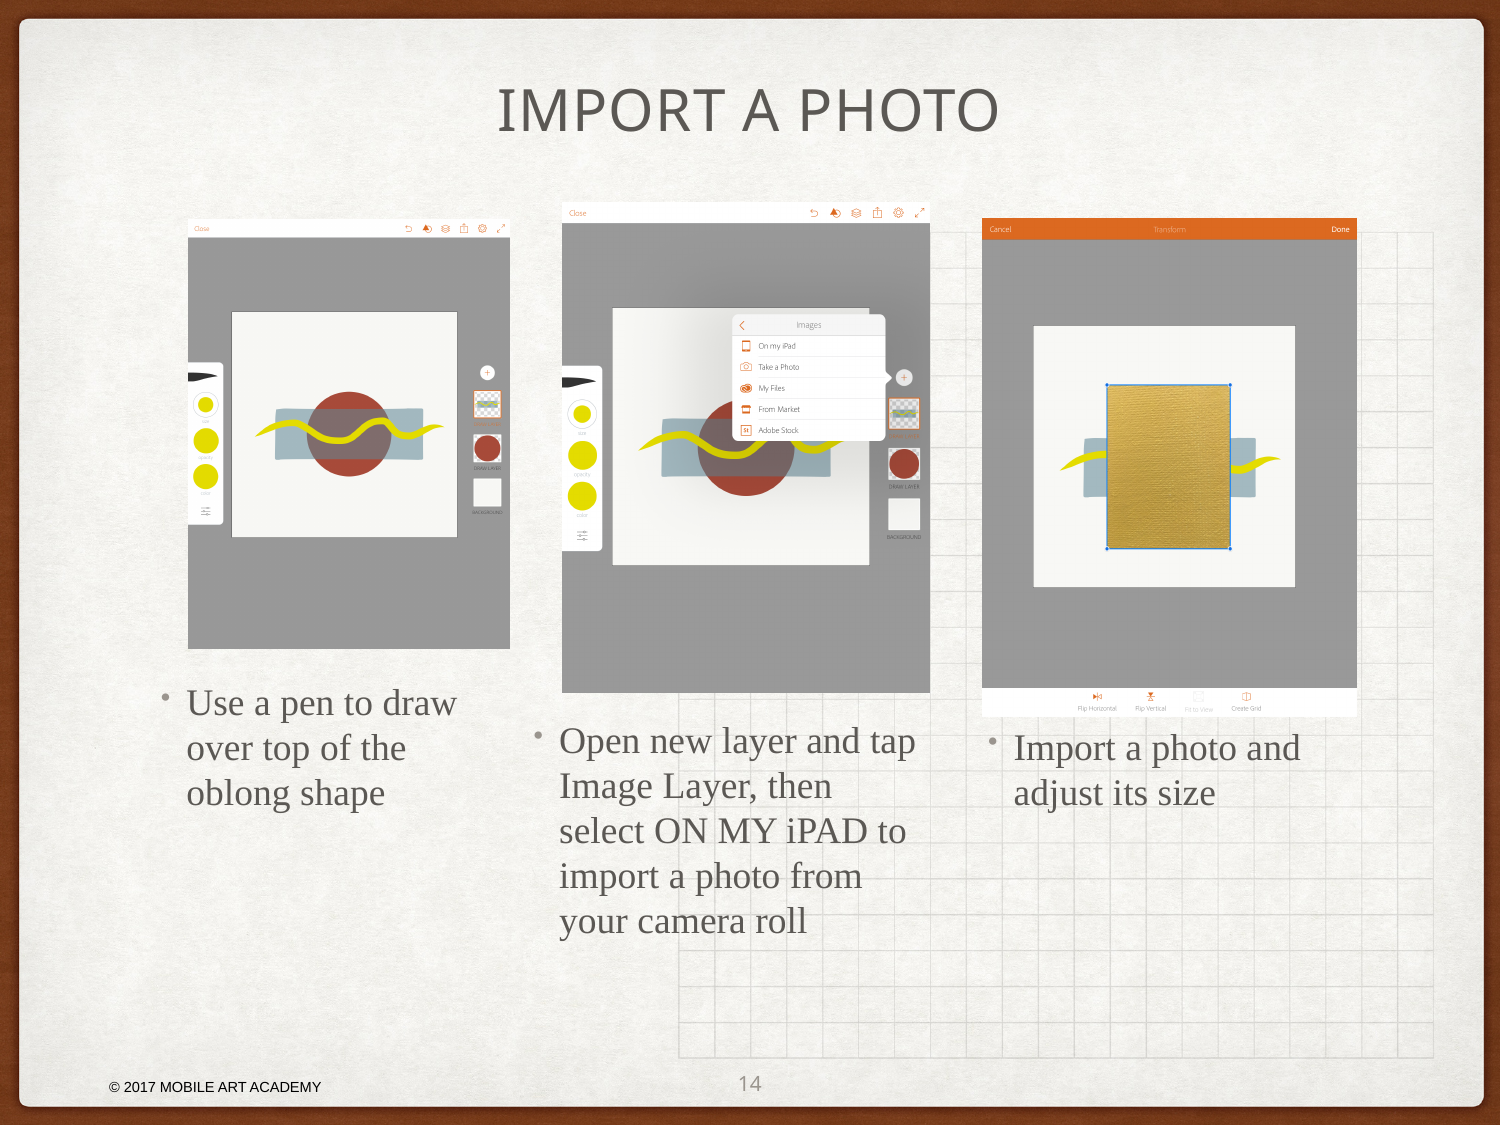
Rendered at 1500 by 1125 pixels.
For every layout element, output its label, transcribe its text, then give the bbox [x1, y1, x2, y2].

slide_number 14 [730, 1065, 770, 1104]
list Use a pen to draw over top of the oblong shape [154, 671, 490, 972]
list Open new layer and tap Image Layer, then select ON MY iPAD to import a photo from your camera roll [527, 709, 931, 1075]
text_box © 2017 MOBILE ART ACADEMY [103, 1072, 660, 1102]
picture [0, 0, 1500, 1125]
list Import a photo and adjust its size [981, 716, 1374, 973]
title Import a photo [77, 66, 1423, 155]
